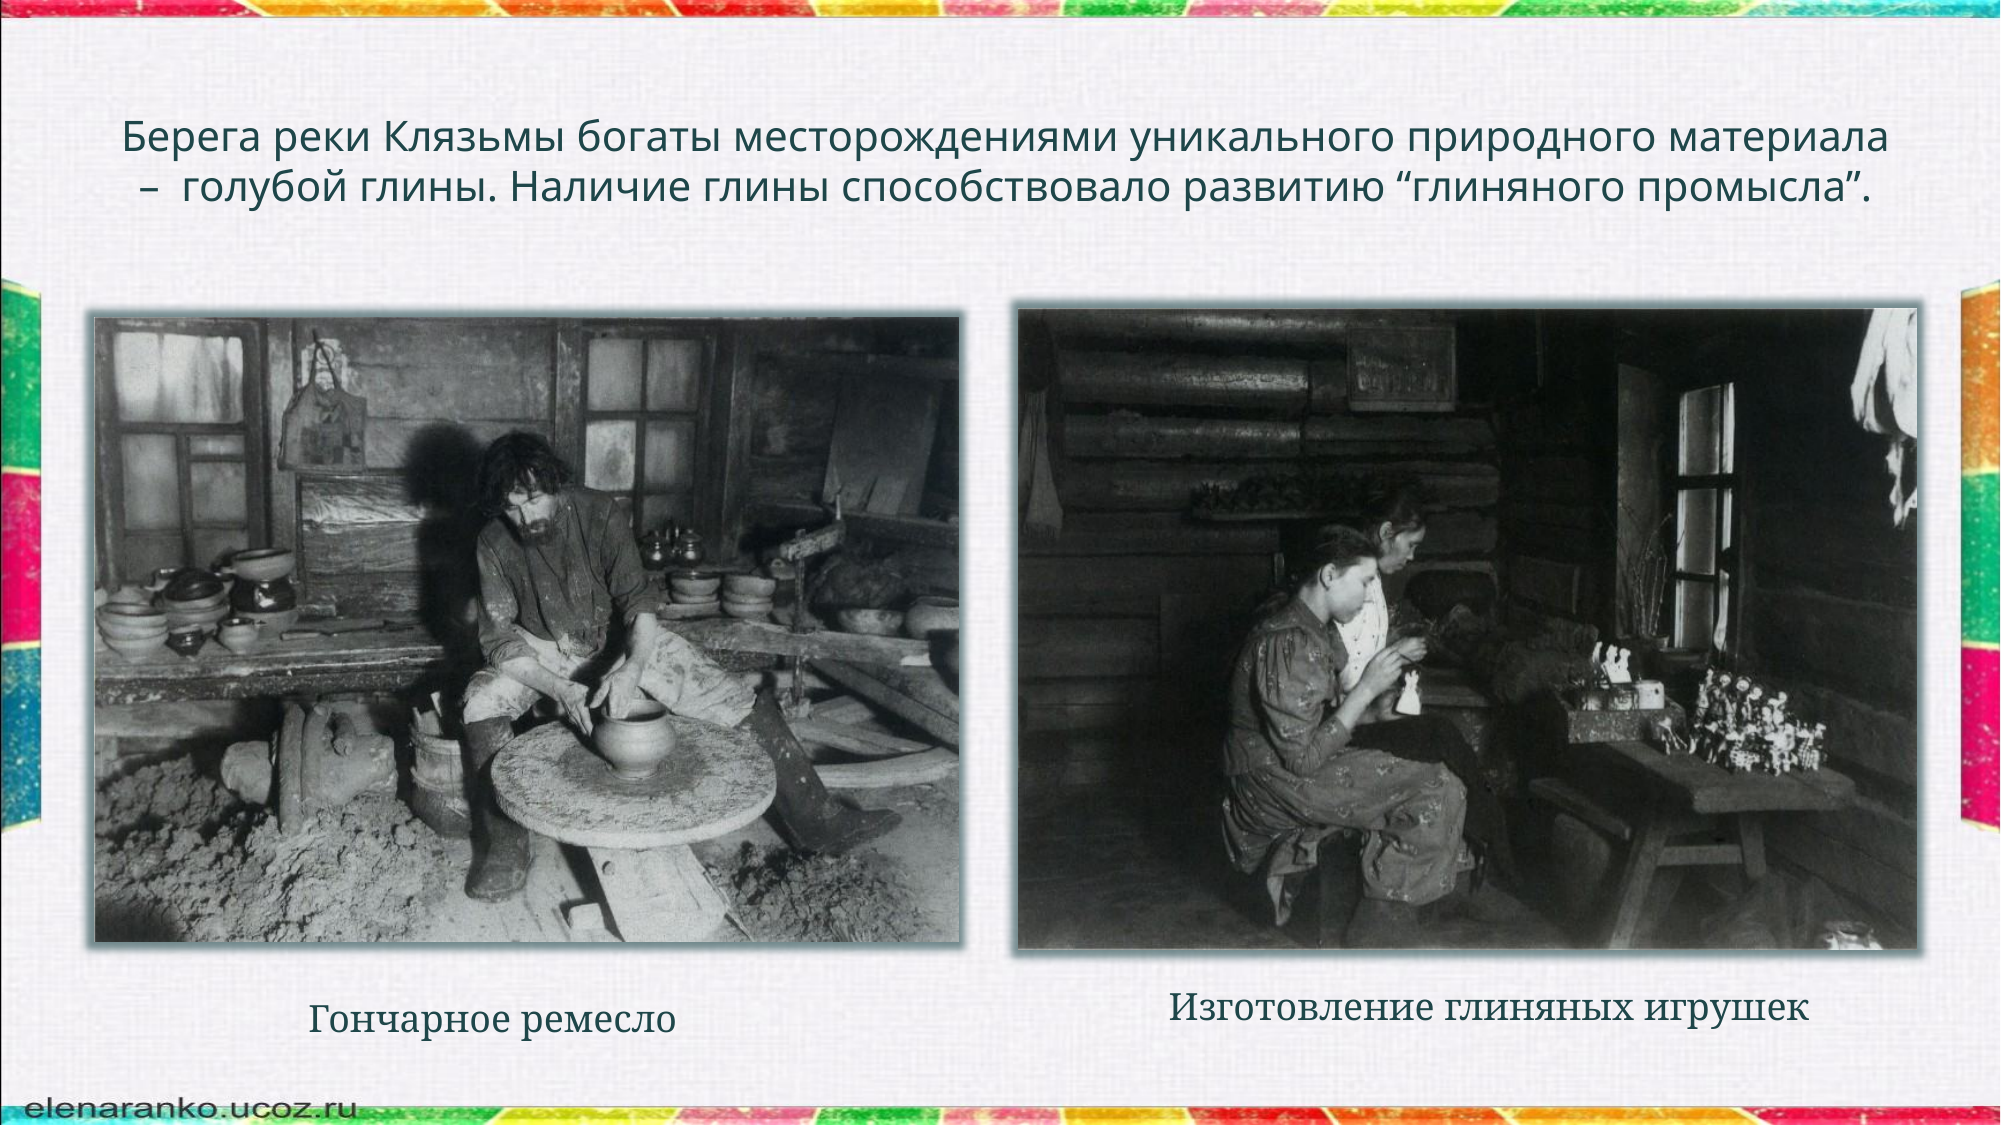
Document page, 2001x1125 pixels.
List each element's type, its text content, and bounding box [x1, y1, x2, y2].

picture [0, 0, 2001, 1125]
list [94, 317, 959, 943]
text_box Гончарное ремесло [293, 987, 692, 1048]
text_box Изготовление глиняных игрушек [1153, 975, 1825, 1036]
title Берега реки Клязьмы богаты месторождениями уникального природного материала – голубой глины. Наличие глины способствовало развитию “глиняного промысла”. [105, 90, 1906, 279]
